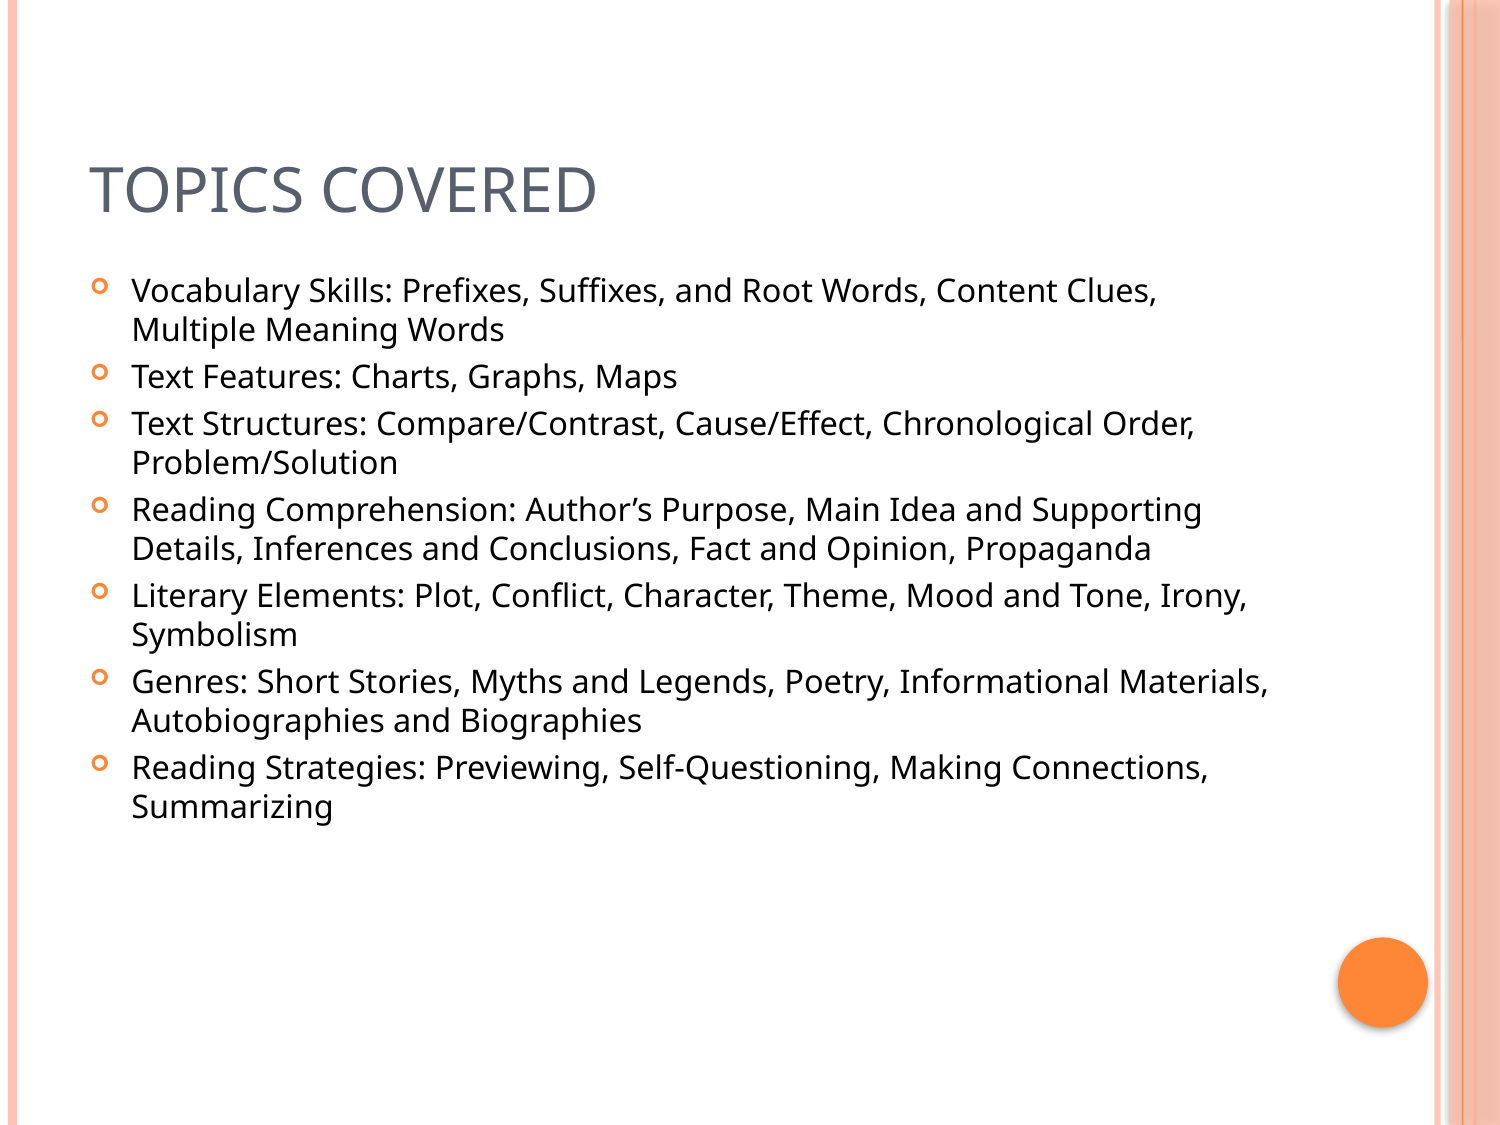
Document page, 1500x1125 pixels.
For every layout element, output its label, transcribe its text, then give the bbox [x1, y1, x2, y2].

list Vocabulary Skills: Prefixes, Suffixes, and Root Words, Content Clues, Multiple Meaning Words Text Features: Charts, Graphs, Maps Text Structures: Compare/Contrast, Cause/Effect, Chronological Order, Problem/Solution Reading Comprehension: Author’s Purpose, Main Idea and Supporting Details, Inferences and Conclusions, Fact and Opinion, Propaganda Literary Elements: Plot, Conflict, Character, Theme, Mood and Tone, Irony, Symbolism Genres: Short Stories, Myths and Legends, Poetry, Informational Materials, Autobiographies and Biographies Reading Strategies: Previewing, Self-Questioning, Making Connections, Summarizing [75, 262, 1300, 1125]
title Topics Covered [75, 45, 1300, 233]
